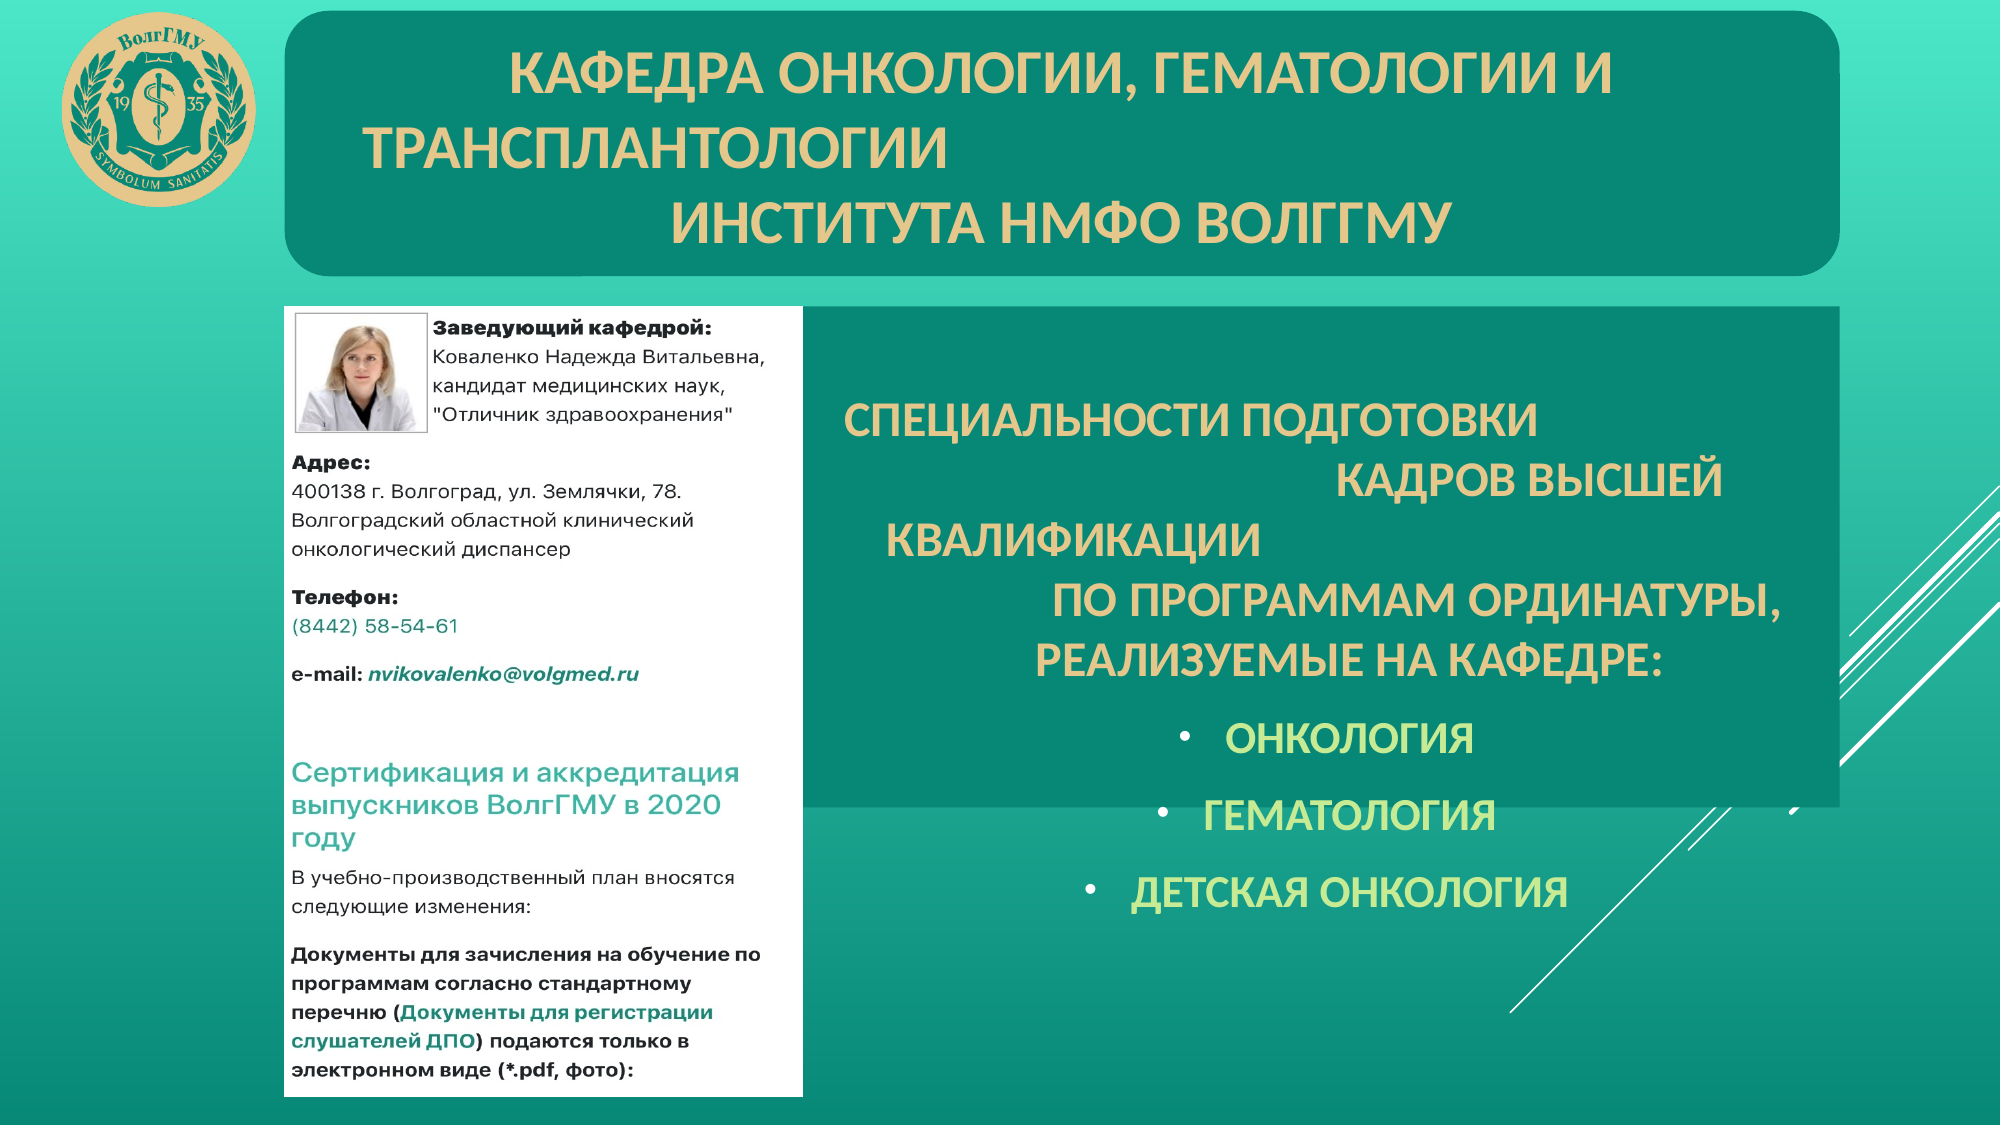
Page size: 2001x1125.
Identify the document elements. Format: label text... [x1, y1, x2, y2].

list Специальности подготовки кадров высшей квалификации по программам ординатуры, реализуемые на кафедре: Онкология Гематология Детская онкология [825, 378, 1829, 1125]
picture [61, 12, 261, 207]
picture [284, 306, 803, 1097]
text_box [283, 305, 1841, 809]
text_box КАФЕДРА ОНКОЛОГИИ, ГЕМАТОЛОГИИ И ТРАНСПЛАНТОЛОГИИ ИНСТИТУТА НМФО ВОЛГГМУ [284, 10, 1840, 277]
